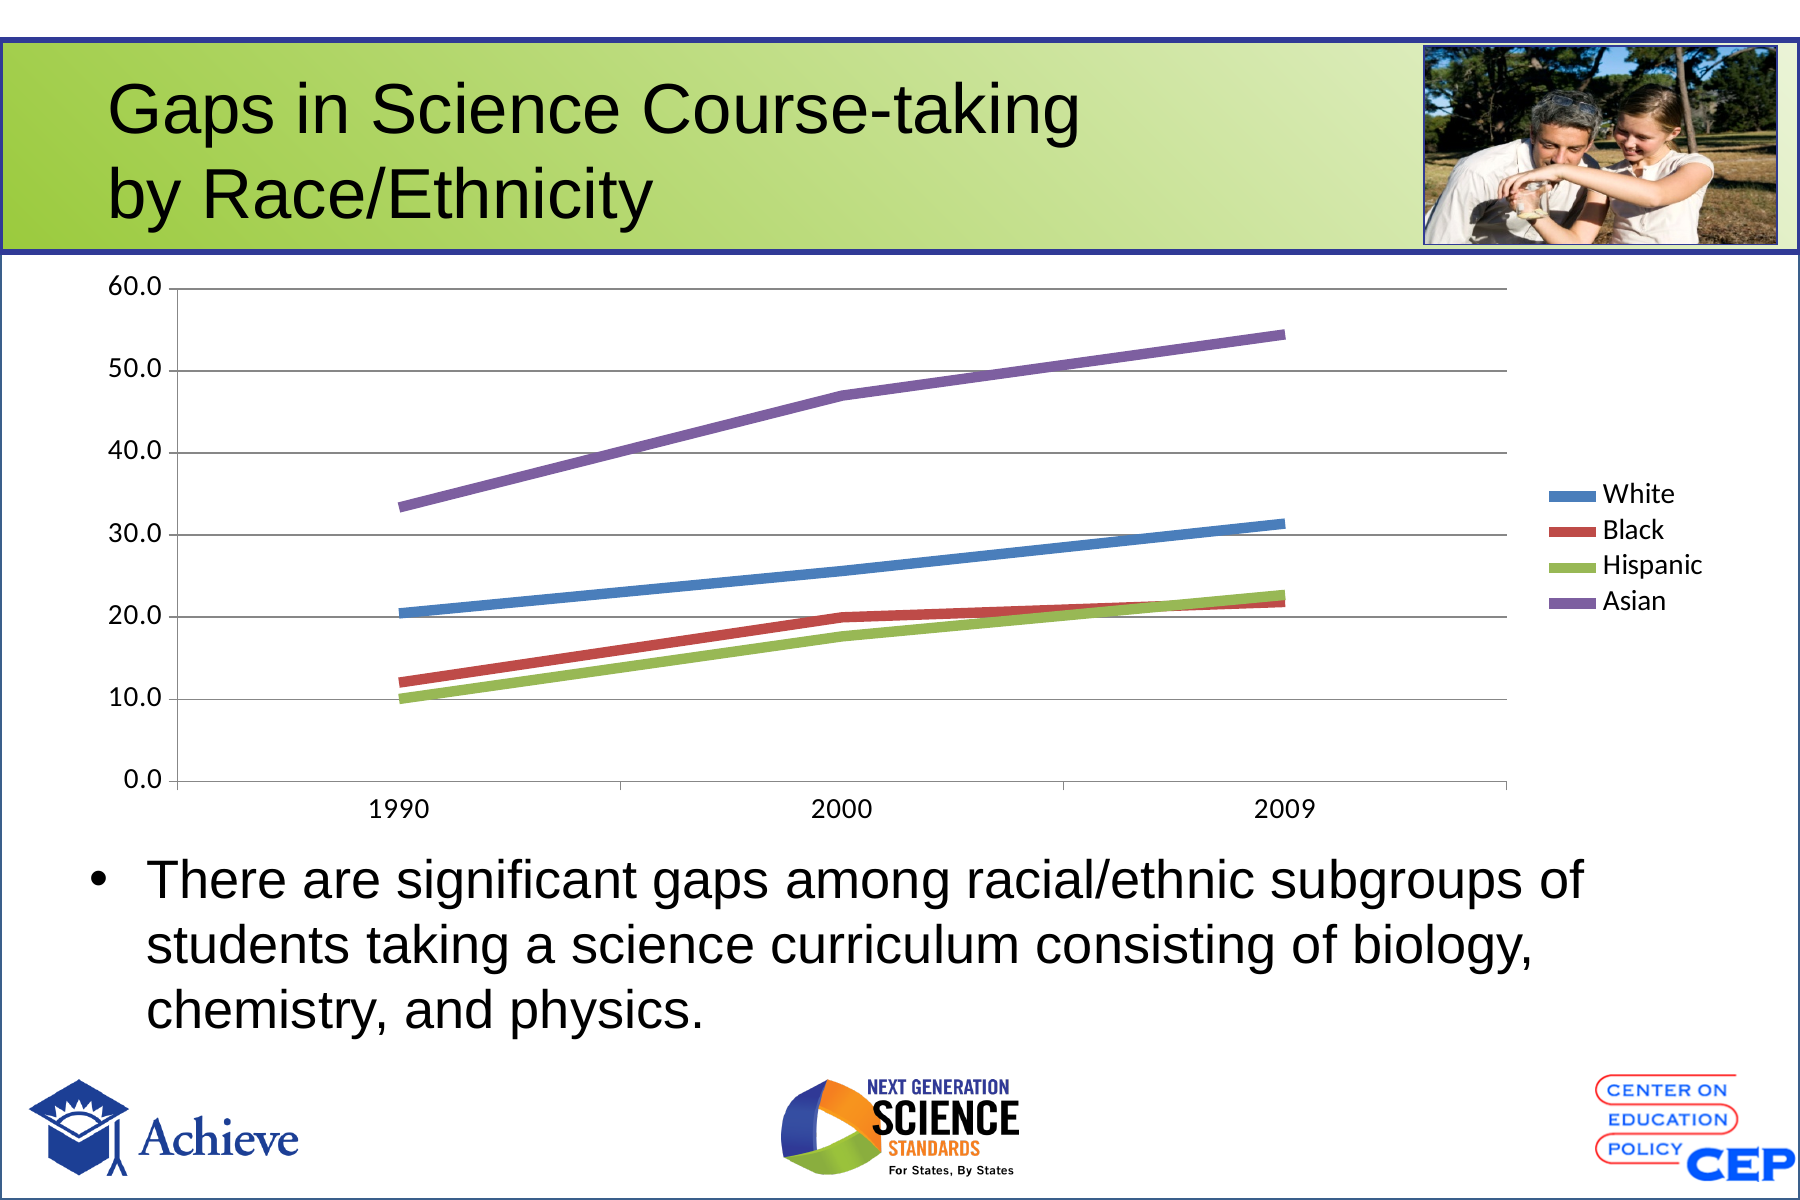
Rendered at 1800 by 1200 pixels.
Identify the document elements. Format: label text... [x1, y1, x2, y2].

picture [781, 1079, 1019, 1177]
picture [24, 1079, 307, 1176]
picture [1711, 47, 1776, 244]
chart [74, 262, 1726, 838]
picture [1594, 1074, 1796, 1183]
text_box There are significant gaps among racial/ethnic subgroups of students taking a science curriculum consisting of biology, chemistry, and physics. [74, 848, 1725, 1048]
title Gaps in Science Course-taking by Race/Ethnicity [89, 47, 1711, 249]
